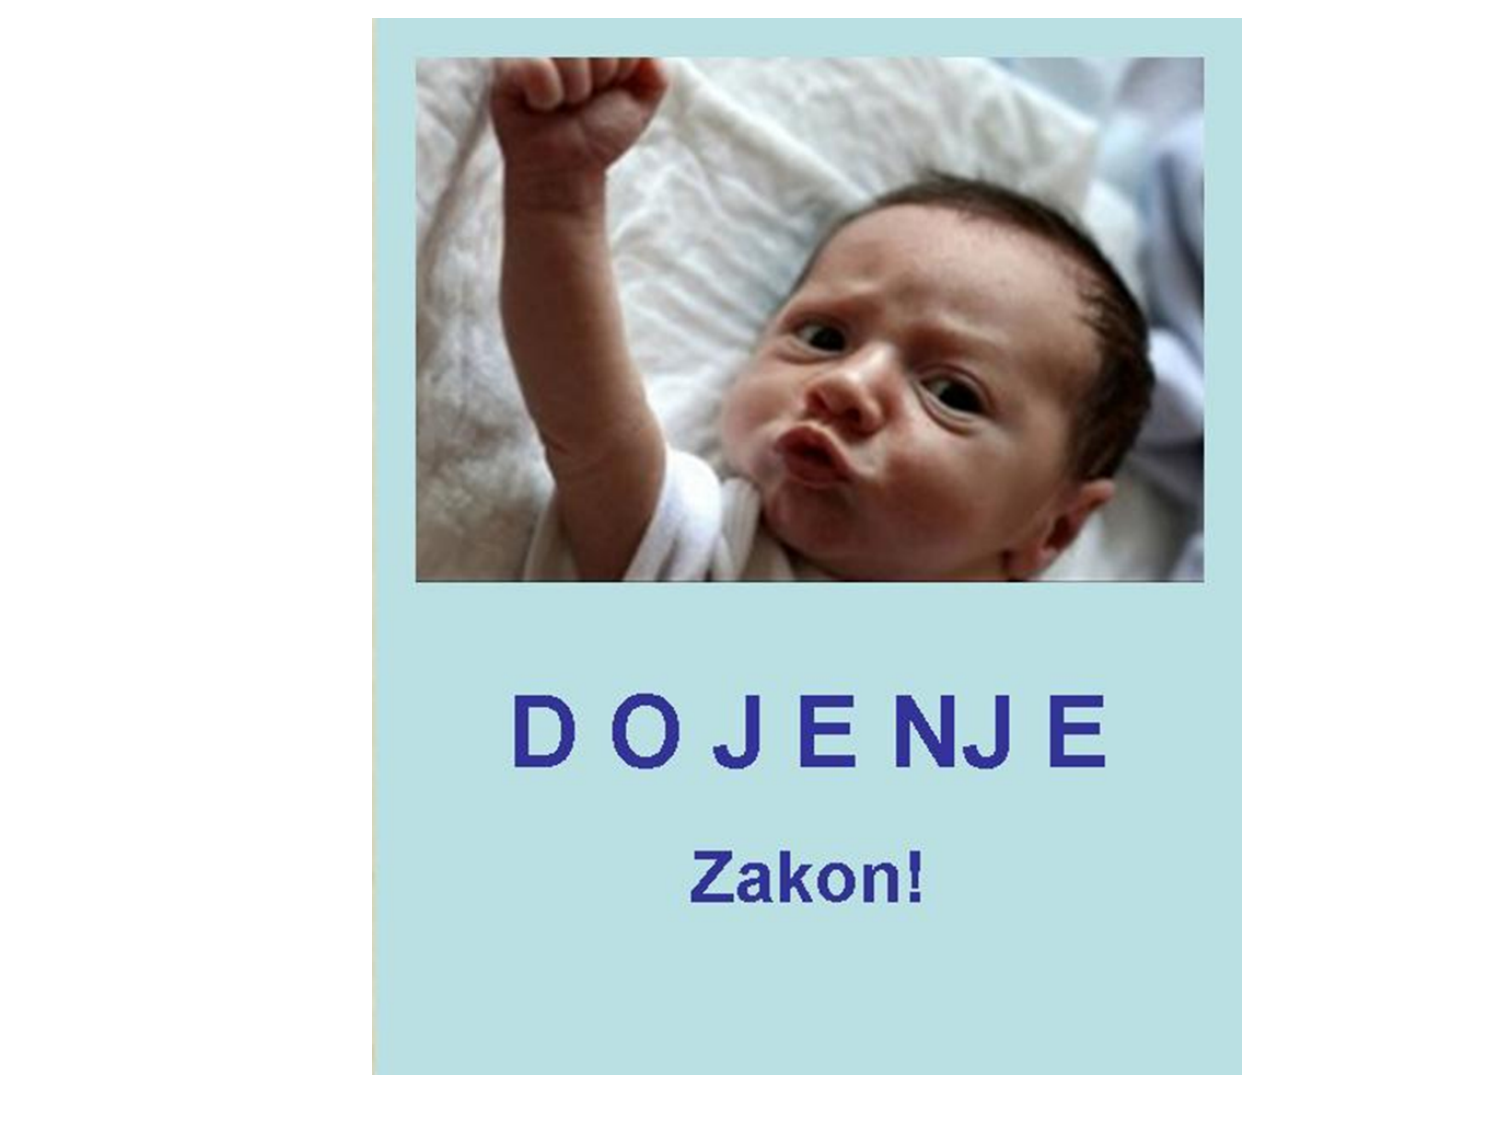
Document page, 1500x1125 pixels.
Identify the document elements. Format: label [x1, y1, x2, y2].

picture [371, 18, 1242, 1075]
